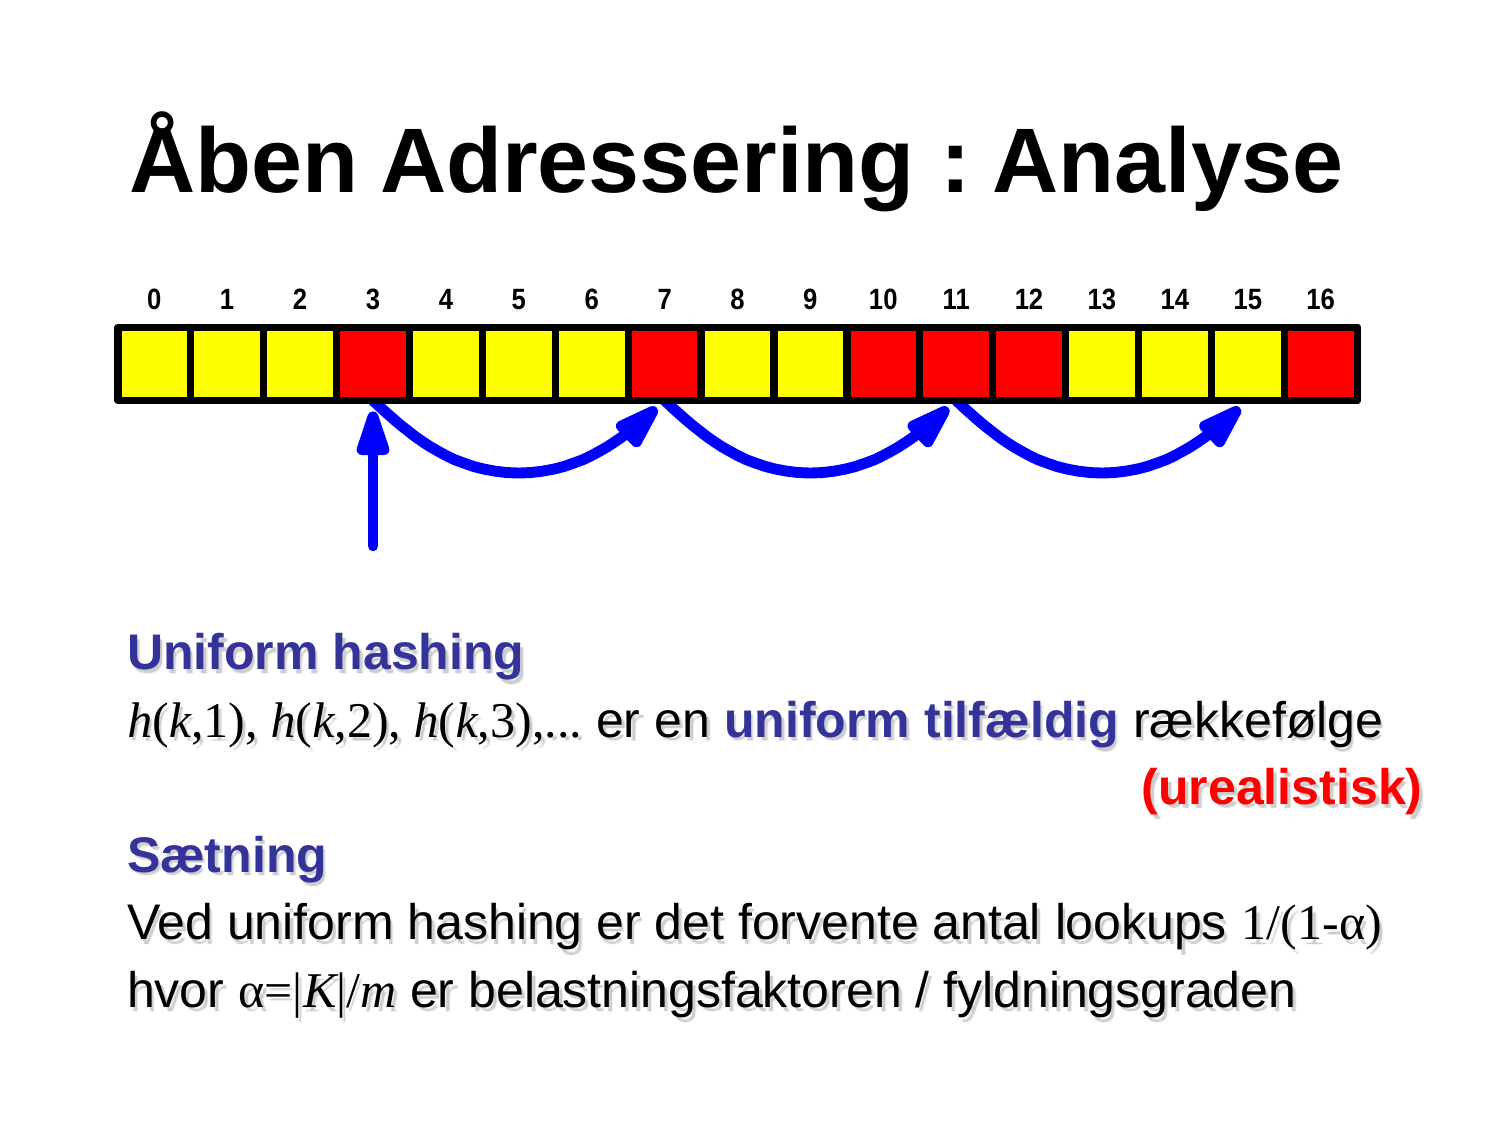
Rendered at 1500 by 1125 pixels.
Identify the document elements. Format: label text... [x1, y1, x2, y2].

text_box Åben Adressering : Analyse [62, 62, 1413, 250]
text_box Uniform hashing h(k,1), h(k,2), h(k,3),... er en uniform tilfældig rækkefølge (urealistisk) Sætning Ved uniform hashing er det forvente antal lookups 1/(1-α) hvor α=|K|/m er belastningsfaktoren / fyldningsgraden [112, 612, 1438, 1025]
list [112, 287, 1363, 555]
